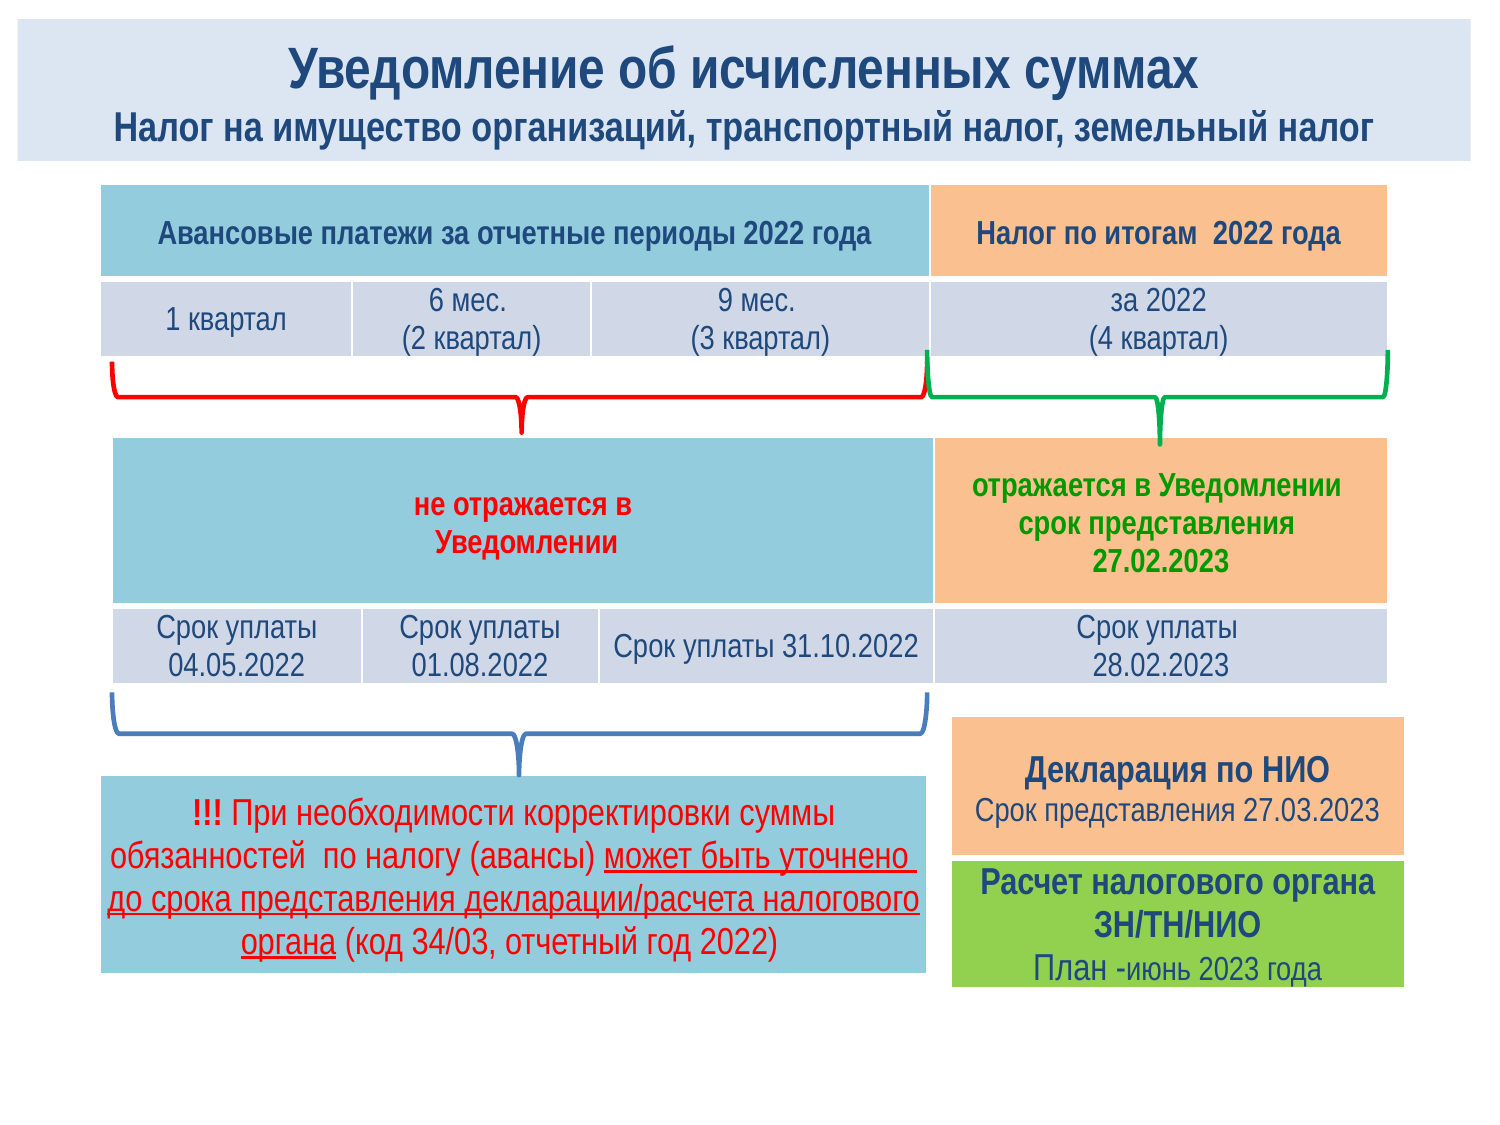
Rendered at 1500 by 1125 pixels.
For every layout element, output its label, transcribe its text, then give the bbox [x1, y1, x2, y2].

table_cell 9 мес. (3 квартал) [592, 282, 929, 356]
table_cell 1 квартал [101, 282, 351, 356]
table_header отражается в Уведомлении срок представления 27.02.2023 [935, 438, 1387, 603]
table_cell за 2022 (4 квартал) [931, 282, 1387, 349]
text_box [111, 361, 927, 434]
table_cell Расчет налогового органа ЗН/ТН/НИО План -июнь 2023 года [952, 861, 1404, 987]
table_cell Срок уплаты 04.05.2022 [113, 609, 361, 683]
table_header !!! При необходимости корректировки суммы обязанностей по налогу (авансы) может быть уточнено до срока представления декларации/расчета налогового органа (код 34/03, отчетный год 2022) [101, 776, 926, 973]
table_cell 6 мес. (2 квартал) [353, 282, 590, 356]
table_header Авансовые платежи за отчетные периоды 2022 года [101, 185, 929, 276]
table_header Налог по итогам 2022 года [931, 185, 1387, 276]
table_cell Срок уплаты 31.10.2022 [600, 609, 933, 683]
table_header не отражается в Уведомлении [113, 438, 933, 603]
text_box [111, 692, 928, 776]
table_cell Срок уплаты 01.08.2022 [363, 609, 598, 683]
table_header Декларация по НИО Срок представления 27.03.2023 [952, 717, 1404, 855]
text_box [926, 349, 1389, 446]
table_cell Срок уплаты 28.02.2023 [935, 609, 1387, 683]
title Уведомление об исчисленных суммах Налог на имущество организаций, транспортный налог, земельный налог [17, 19, 1471, 161]
